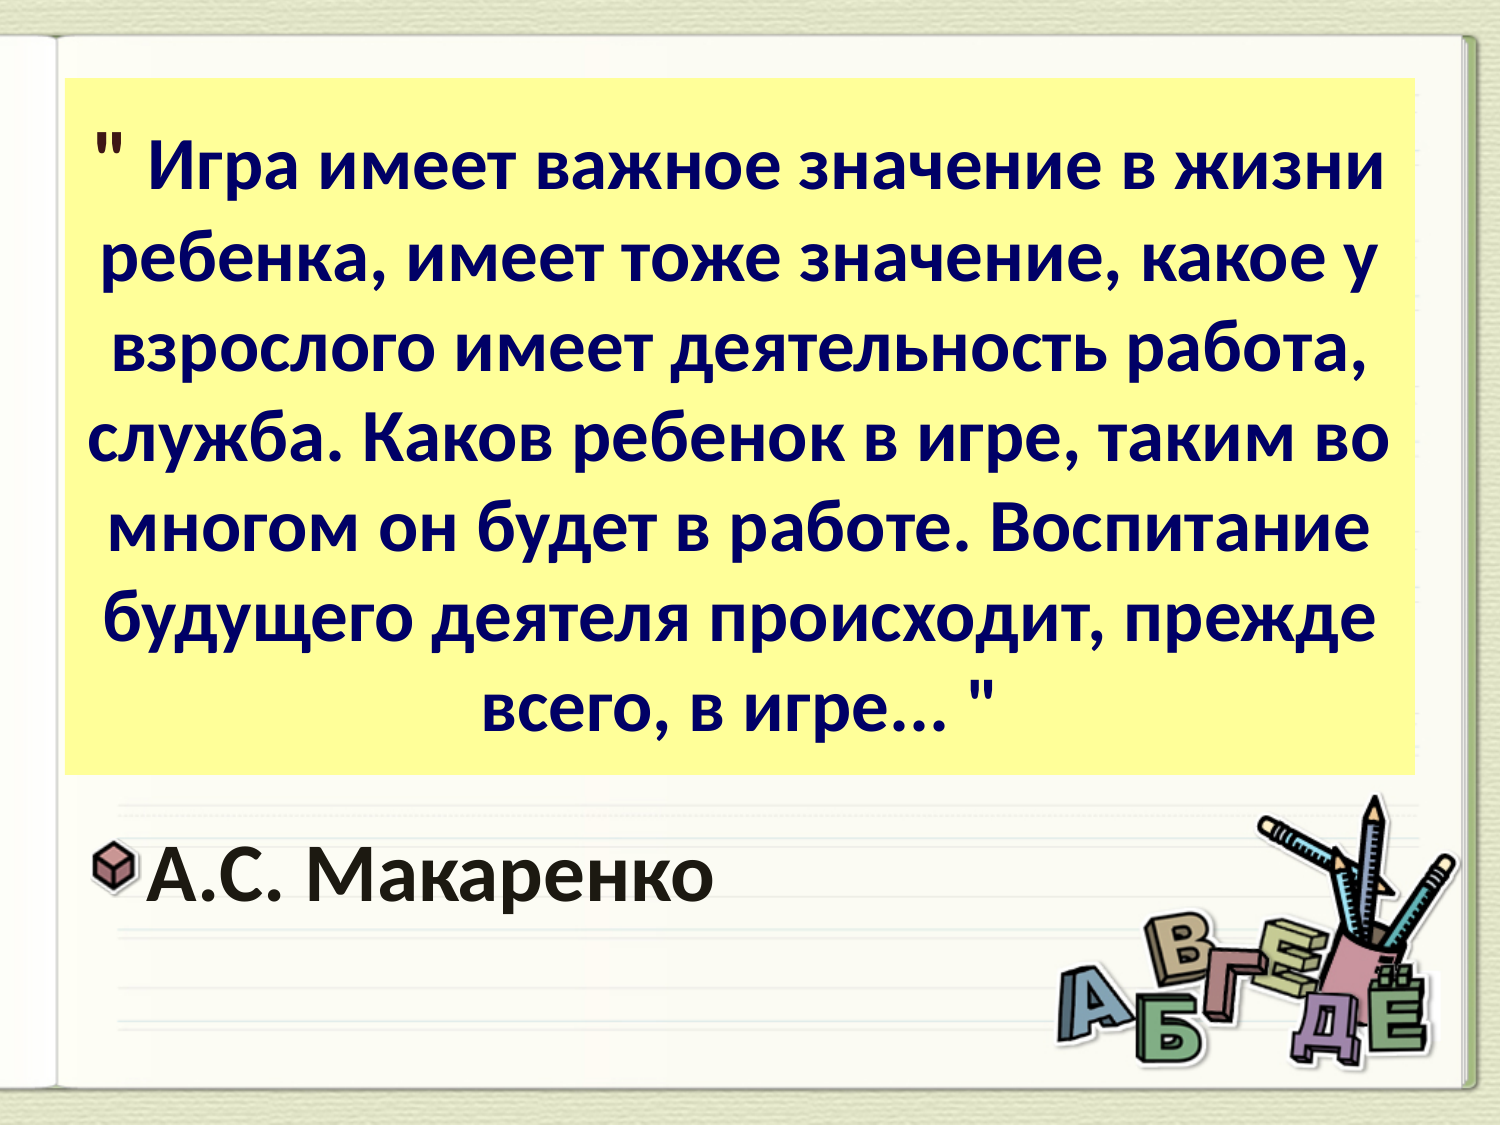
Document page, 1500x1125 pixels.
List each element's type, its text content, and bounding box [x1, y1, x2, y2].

title " Игра имеет важное значение в жизни ребенка, имеет тоже значение, какое у взрослого имеет деятельность работа, служба. Каков ребенок в игре, таким во многом он будет в работе. Воспитание будущего деятеля происходит, прежде всего, в игре... " [64, 78, 1415, 775]
list А.С. Макаренко [74, 810, 786, 953]
picture [0, 0, 1500, 1125]
